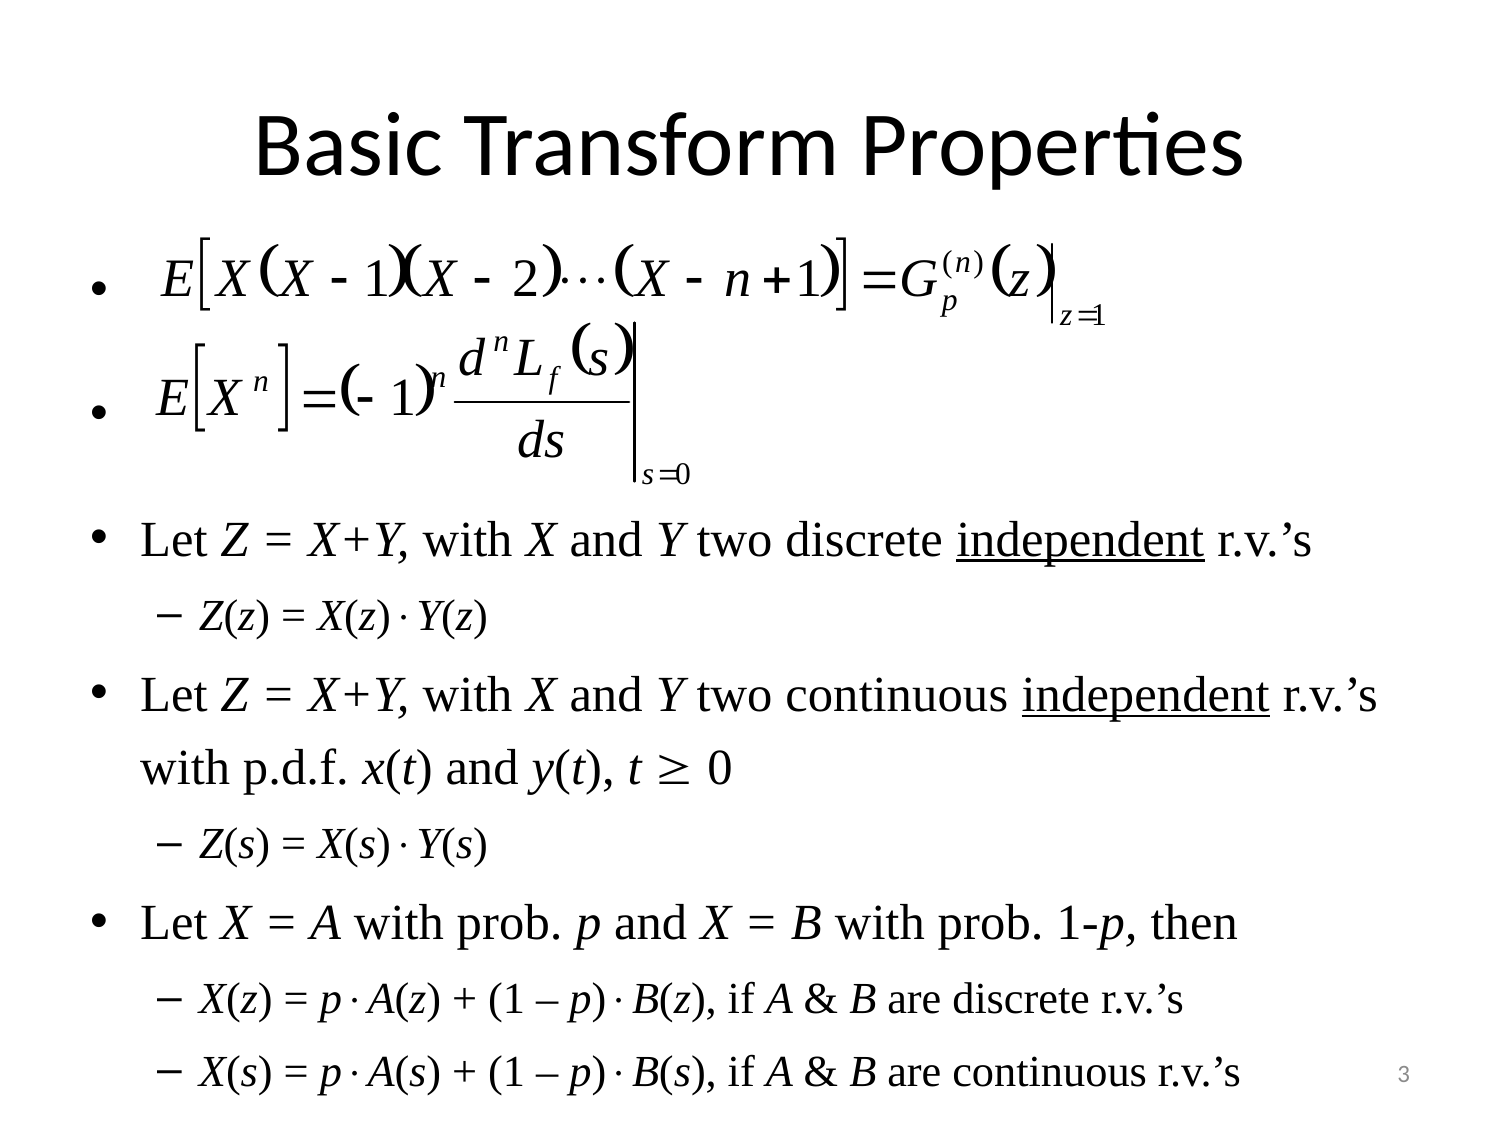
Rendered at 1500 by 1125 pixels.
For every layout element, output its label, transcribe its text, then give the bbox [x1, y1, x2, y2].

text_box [146, 312, 701, 497]
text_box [151, 233, 1114, 338]
list Let Z = X+Y, with X and Y two discrete independent r.v.’s Z(z) = X(z)Y(z) Let Z = X+Y, with X and Y two continuous independent r.v.’s with p.d.f. x(t) and y(t), t  0 Z(s) = X(s)Y(s) Let X = A with prob. p and X = B with prob. 1-p, then X(z) = pA(z) + (1 – p)B(z), if A & B are discrete r.v.’s X(s) = pA(s) + (1 – p)B(s), if A & B are continuous r.v.’s [75, 237, 1475, 1125]
slide_number 3 [1074, 1042, 1425, 1103]
title Basic Transform Properties [75, 45, 1425, 233]
